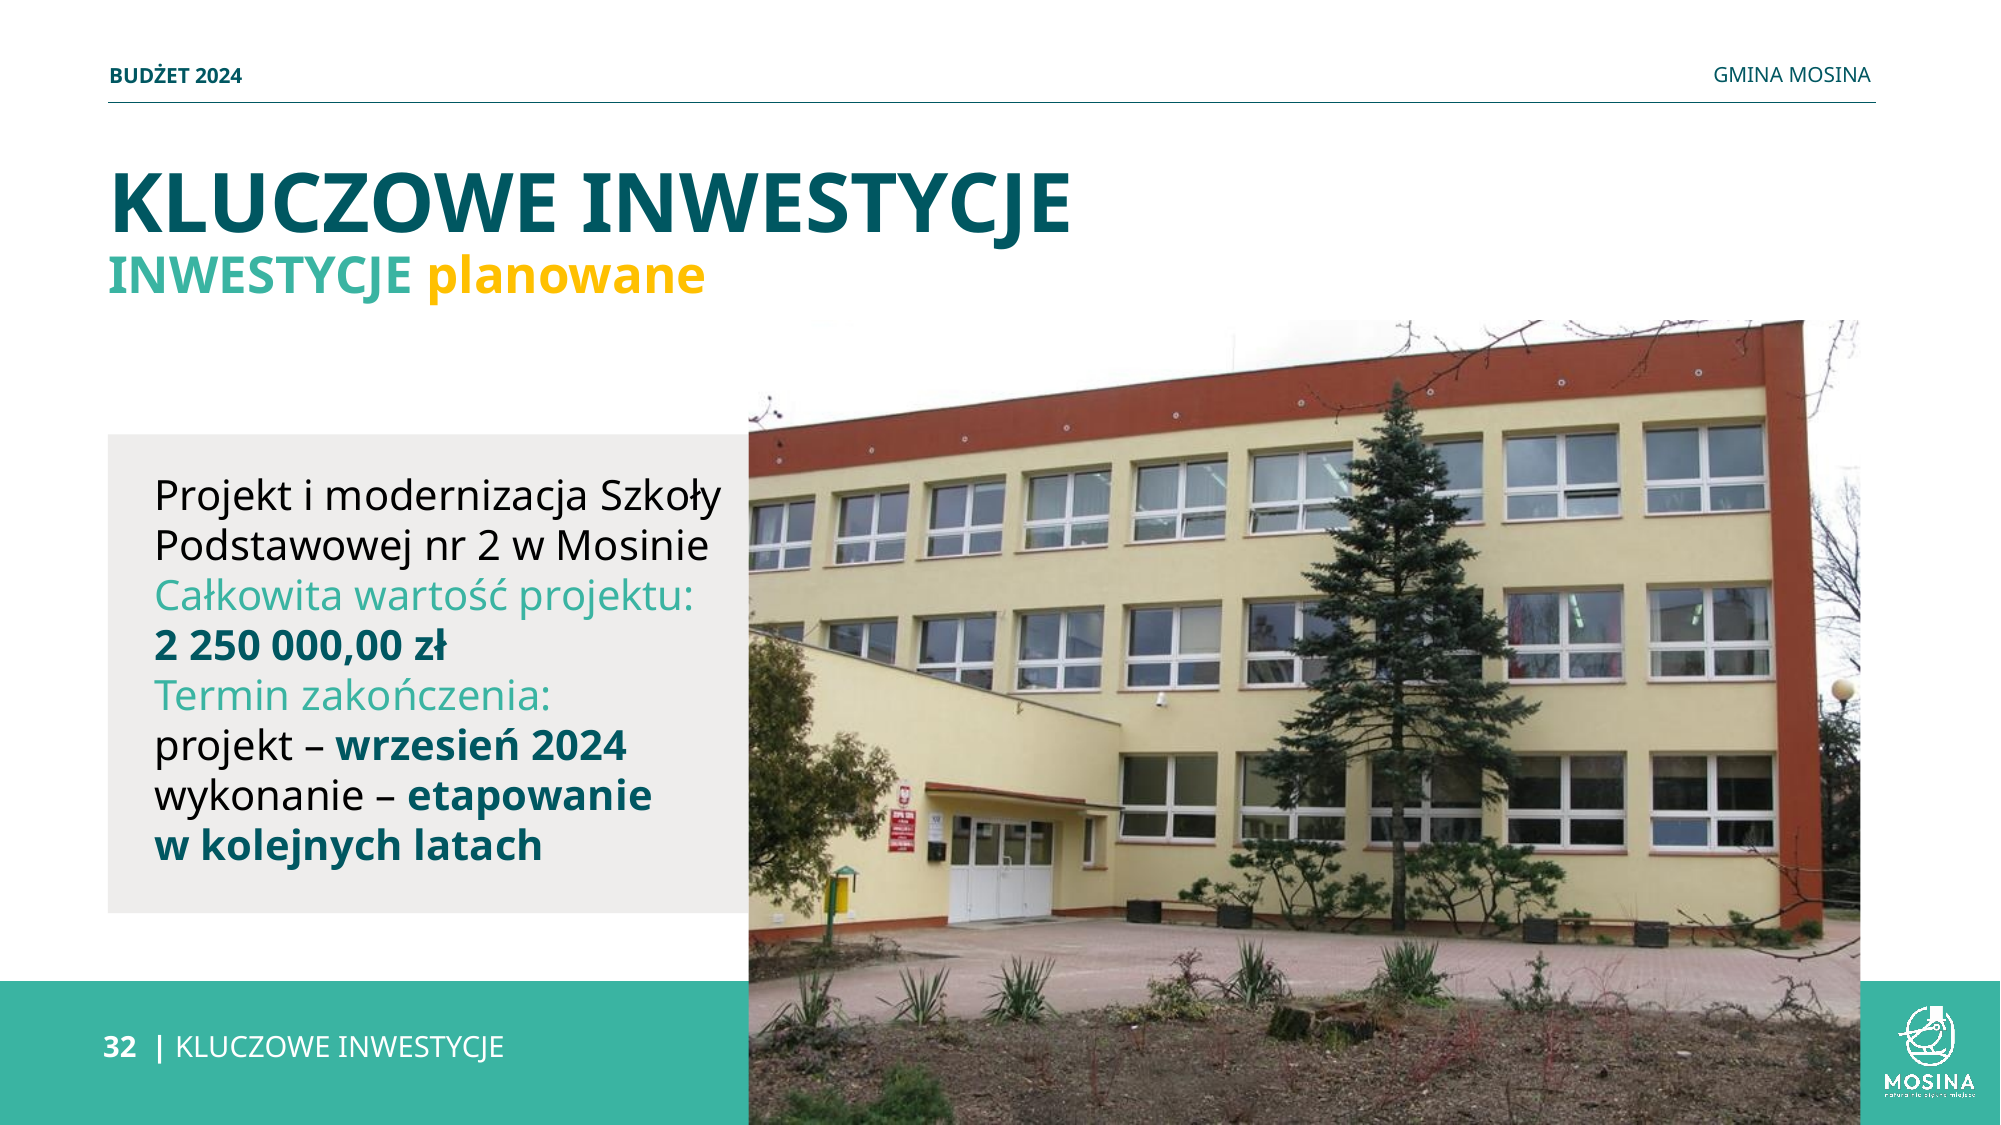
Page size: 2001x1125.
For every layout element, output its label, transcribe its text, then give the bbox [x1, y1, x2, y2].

text_box [107, 433, 748, 914]
text_box GMINA MOSINA [1275, 57, 1887, 117]
text_box Projekt i modernizacja Szkoły Podstawowej nr 2 w Mosinie Całkowita wartość projektu: 2 250 000,00 zł Termin zakończenia: projekt – wrzesień 2024 wykonanie – etapowanie w kolejnych latach [139, 461, 748, 977]
text_box BUDŻET 2024 [94, 58, 599, 118]
title KLUCZOWE INWESTYCJE INWESTYCJE planowane [93, 152, 1892, 313]
picture [107, 88, 1877, 110]
picture [0, 320, 2000, 1125]
